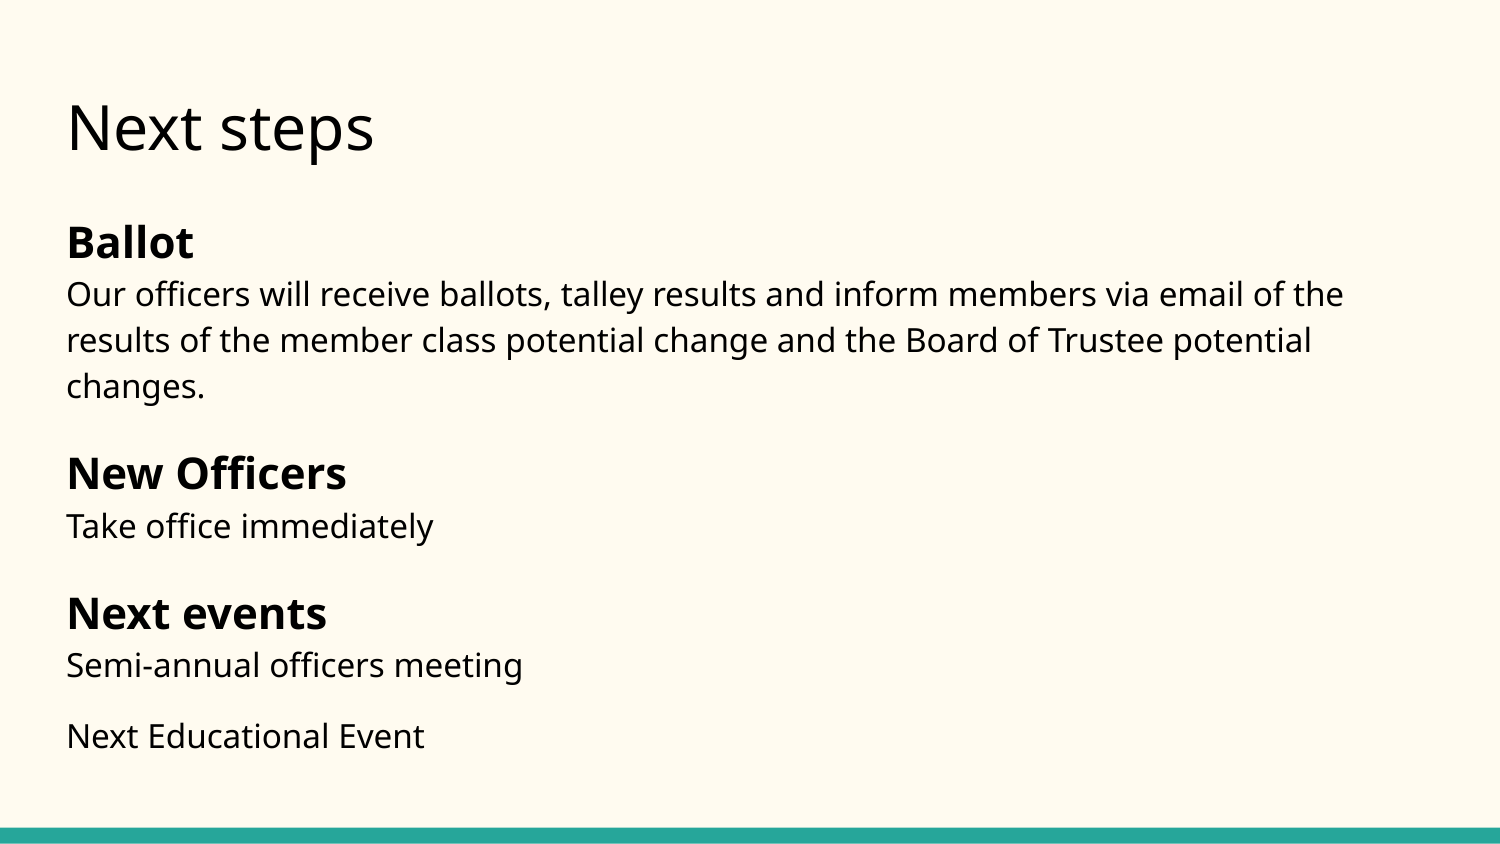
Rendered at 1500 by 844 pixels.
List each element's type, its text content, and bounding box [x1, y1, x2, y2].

title Next steps [51, 72, 1449, 174]
list Ballot Our officers will receive ballots, talley results and inform members via email of the results of the member class potential change and the Board of Trustee potential changes. New Officers Take office immediately Next events Semi-annual officers meeting Next Educational Event [51, 192, 1449, 750]
